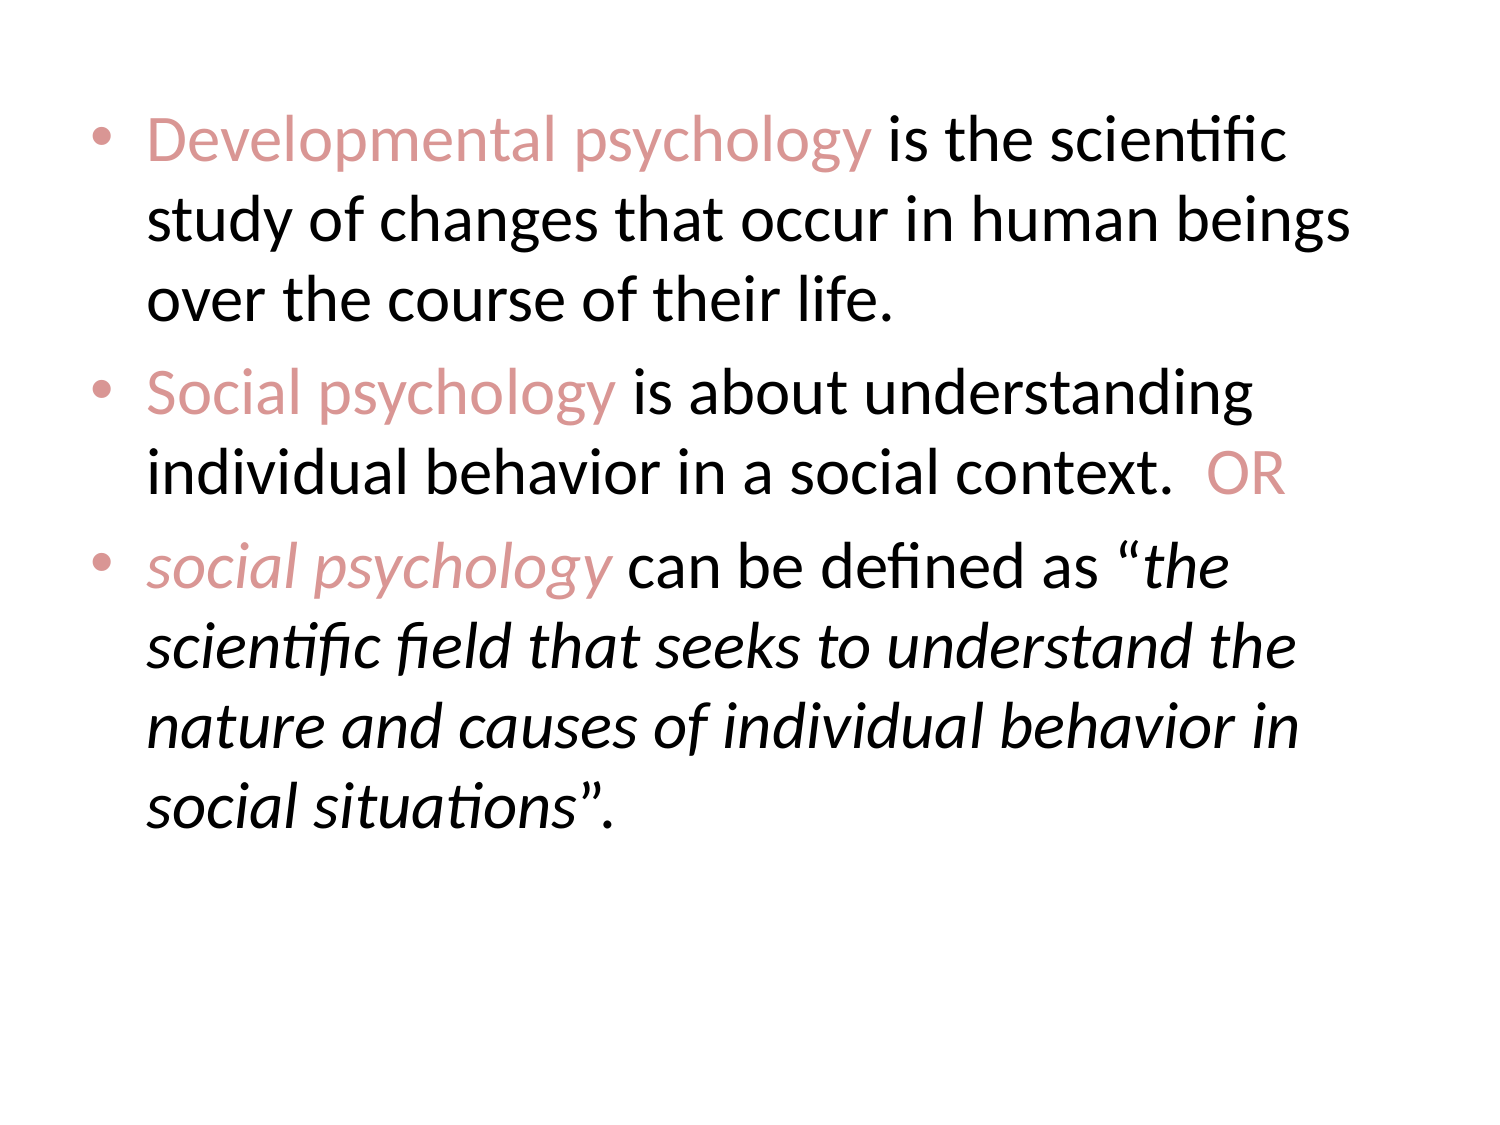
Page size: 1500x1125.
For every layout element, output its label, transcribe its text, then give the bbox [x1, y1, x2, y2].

list Developmental psychology is the scientific study of changes that occur in human beings over the course of their life. Social psychology is about understanding individual behavior in a social context. OR social psychology can be defined as “the scientific field that seeks to understand the nature and causes of individual behavior in social situations”. [75, 87, 1425, 1013]
